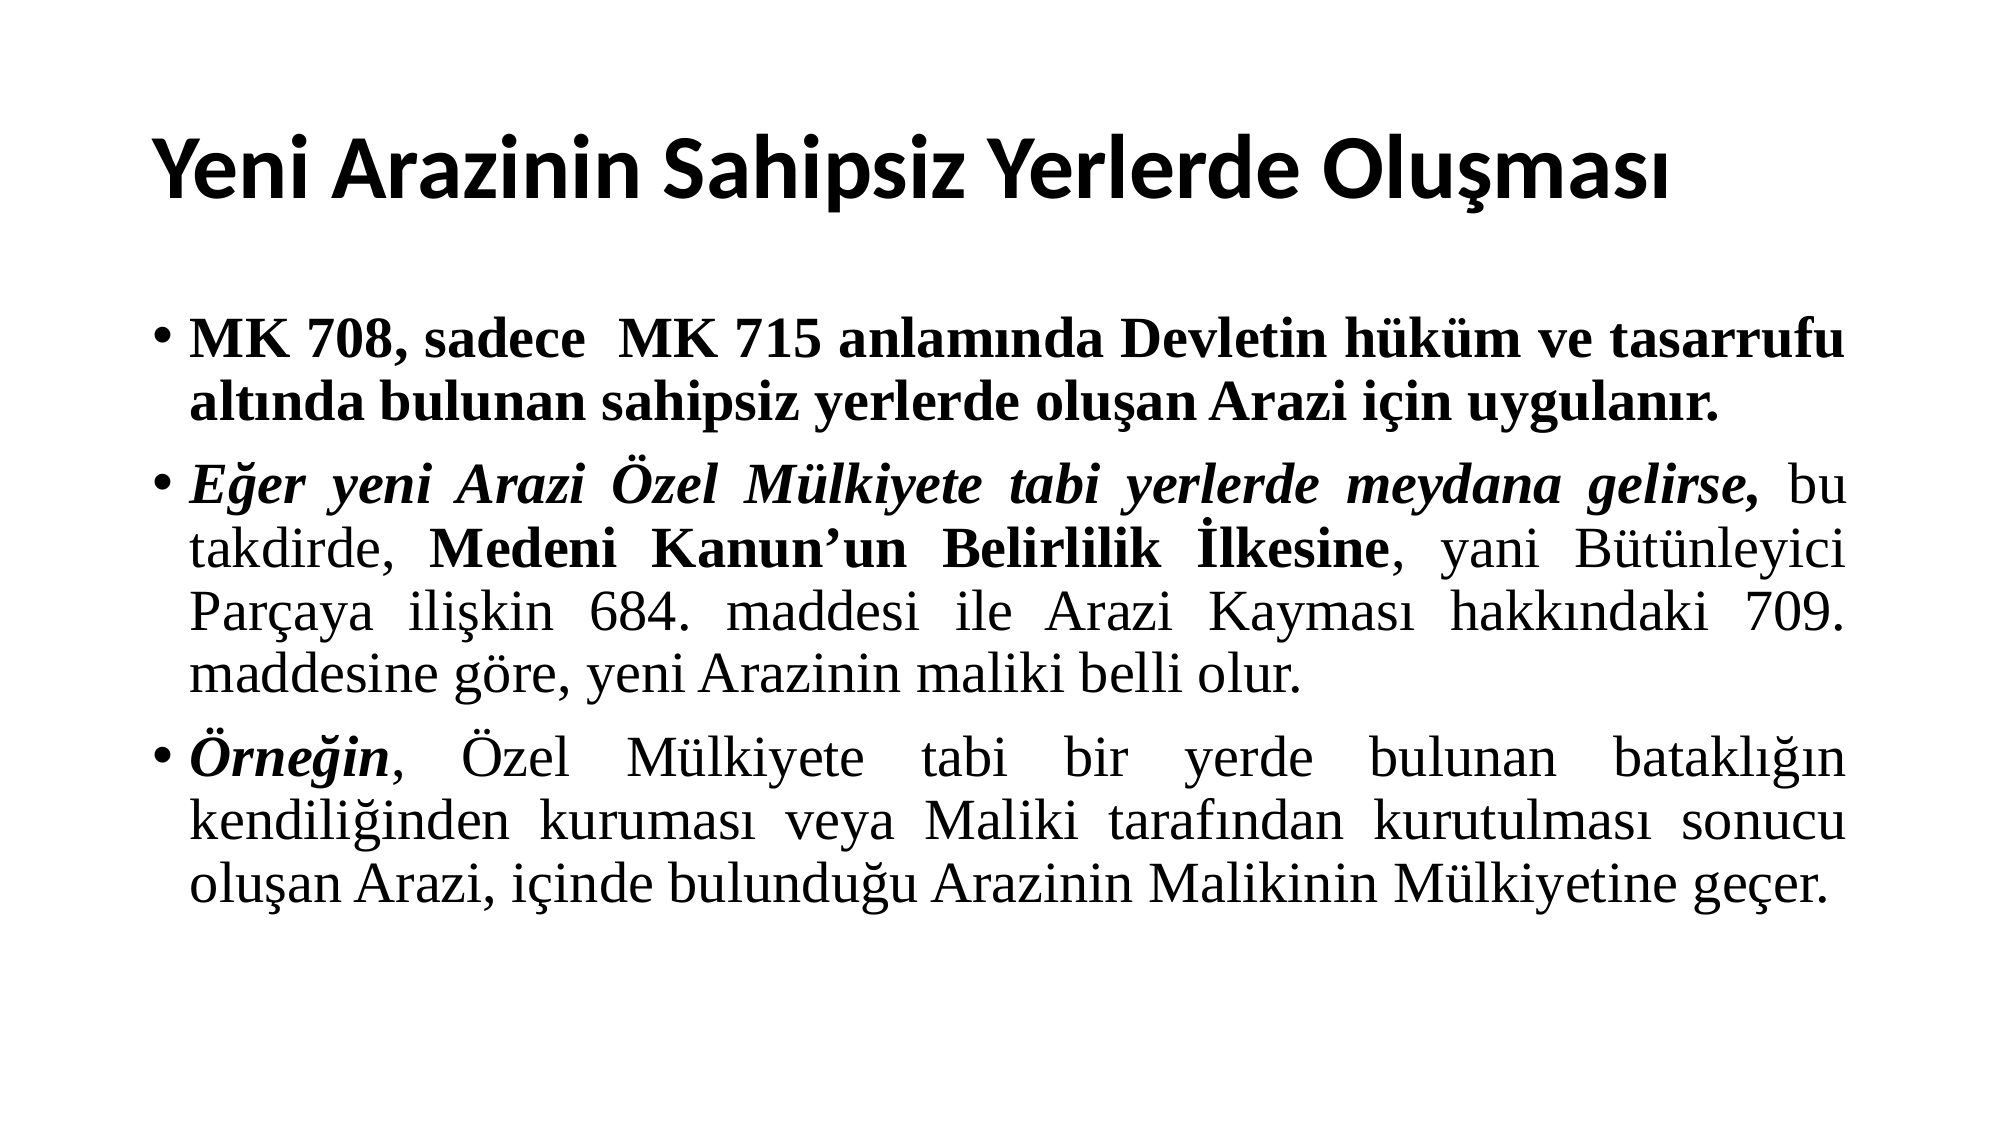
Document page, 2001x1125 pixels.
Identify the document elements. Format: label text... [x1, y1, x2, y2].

title Yeni Arazinin Sahipsiz Yerlerde Oluşması [137, 59, 1863, 278]
list MK 708, sadece MK 715 anlamında Devletin hüküm ve tasarrufu altında bulunan sahipsiz yerlerde oluşan Arazi için uygulanır. Eğer yeni Arazi Özel Mülkiyete tabi yerlerde meydana gelirse, bu takdirde, Medeni Kanun’un Belirlilik İlkesine, yani Bütünleyici Parçaya ilişkin 684. maddesi ile Arazi Kayması hakkındaki 709. maddesine göre, yeni Arazinin maliki belli olur. Örneğin, Özel Mülkiyete tabi bir yerde bulunan bataklığın kendiliğinden kuruması veya Maliki tarafından kurutulması sonucu oluşan Arazi, içinde bulunduğu Arazinin Malikinin Mülkiyetine geçer. [137, 299, 1863, 1014]
